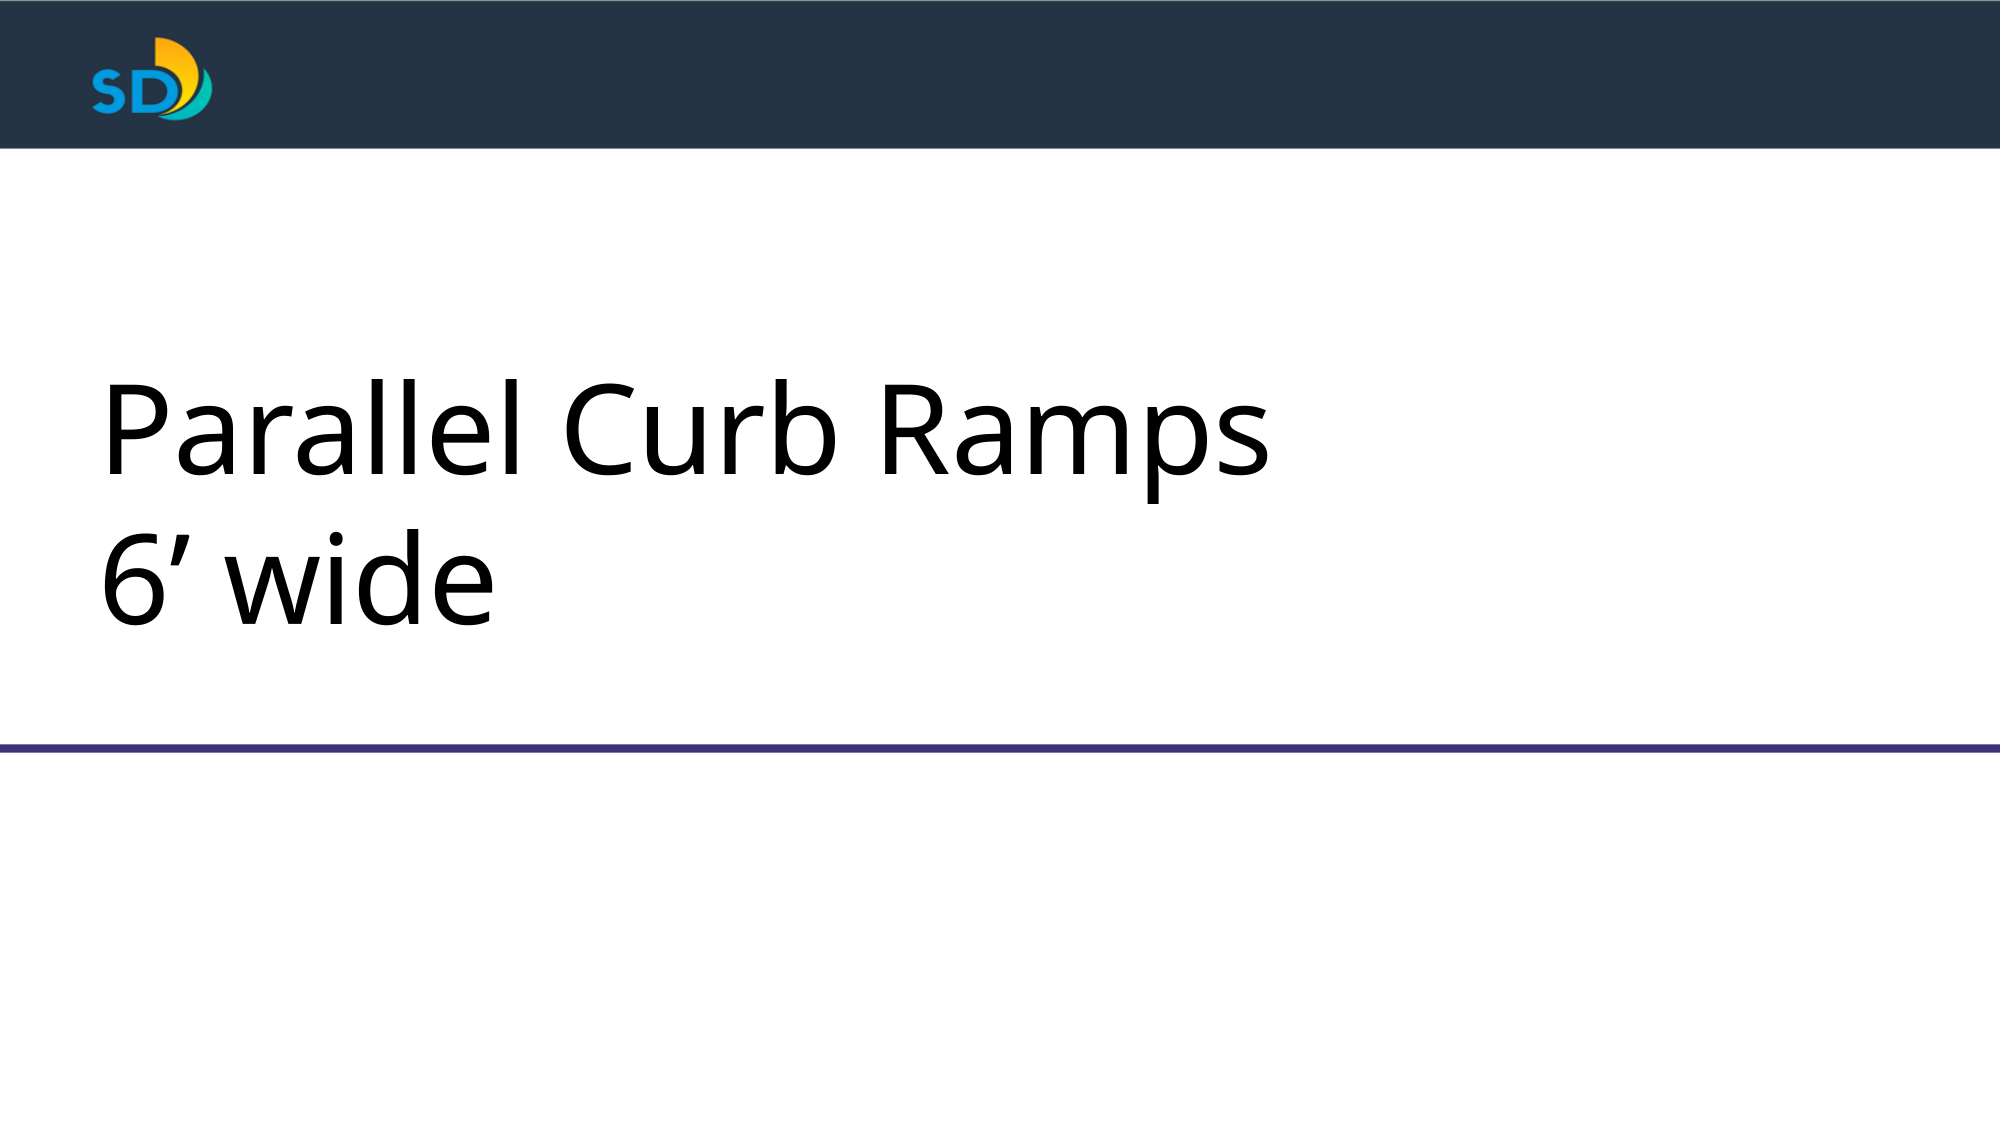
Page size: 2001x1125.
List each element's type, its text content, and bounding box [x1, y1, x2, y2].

picture [0, 0, 2000, 149]
title Parallel Curb Ramps 6’ wide [96, 347, 1552, 650]
text_box [0, 744, 2000, 753]
